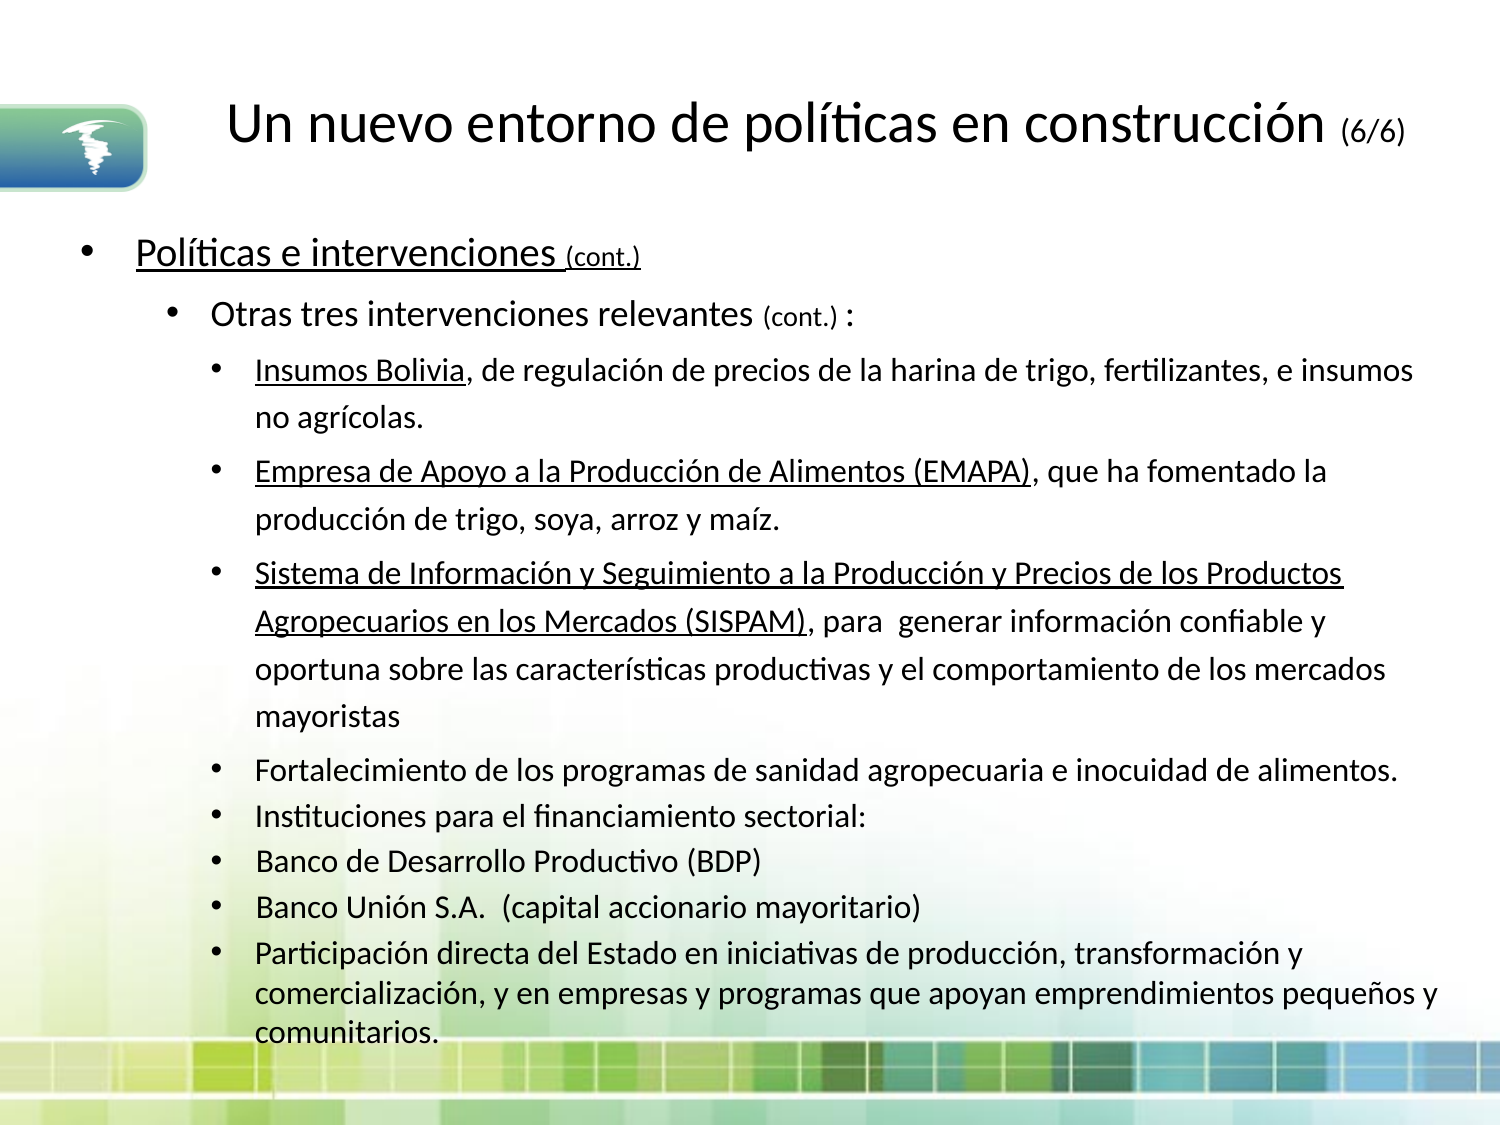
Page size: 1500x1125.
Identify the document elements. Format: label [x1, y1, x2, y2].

text_box [0, 103, 149, 192]
picture [0, 0, 1500, 1125]
